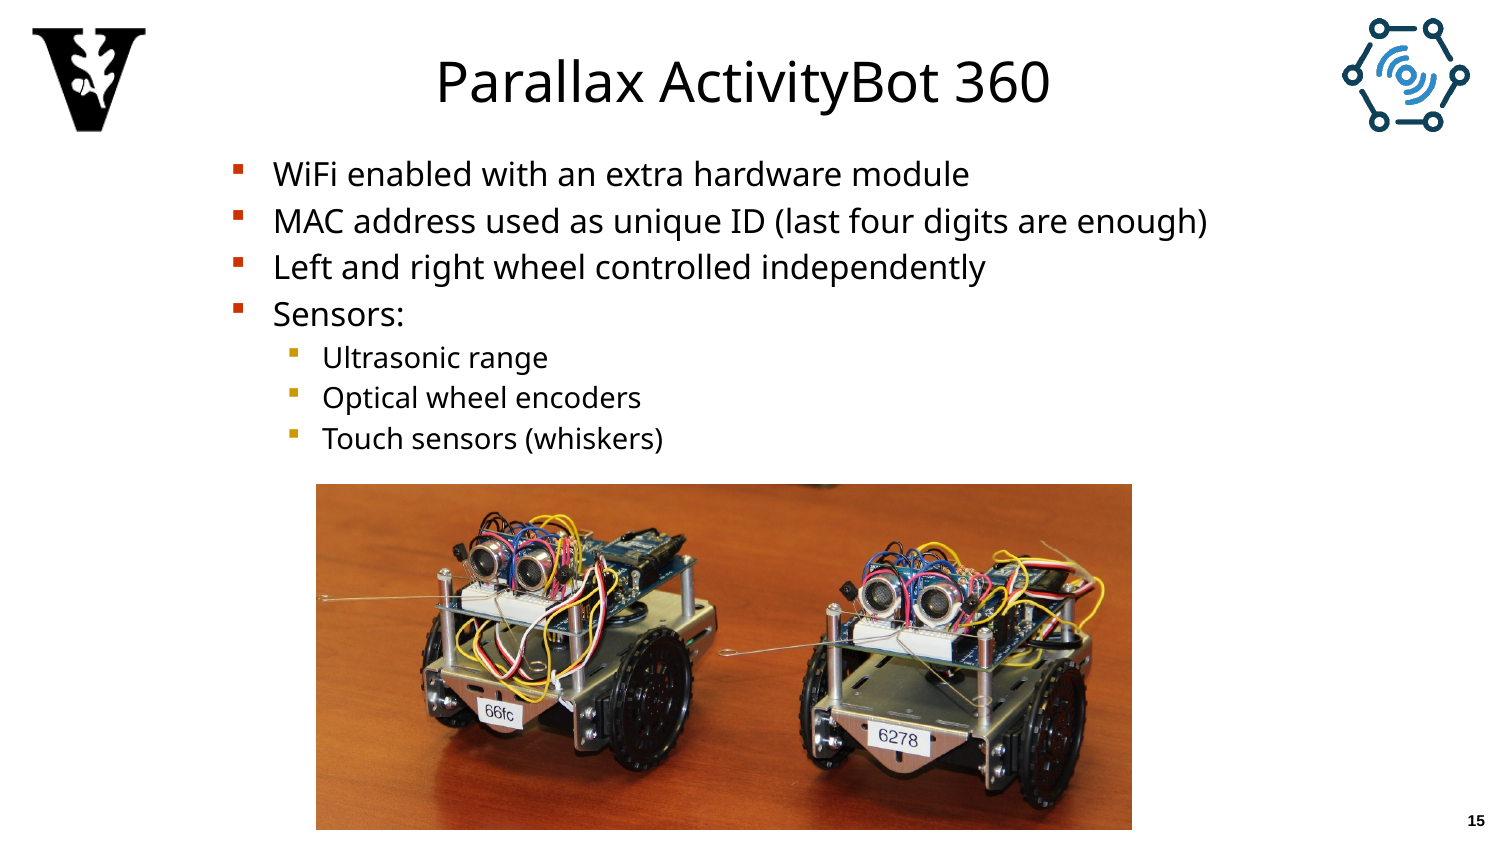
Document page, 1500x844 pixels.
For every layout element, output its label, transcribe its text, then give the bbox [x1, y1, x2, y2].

slide_number 15 [1374, 796, 1500, 844]
list WiFi enabled with an extra hardware module MAC address used as unique ID (last four digits are enough) Left and right wheel controlled independently Sensors: Ultrasonic range Optical wheel encoders Touch sensors (whiskers) [215, 145, 1275, 483]
picture [32, 28, 146, 132]
title Parallax ActivityBot 360 [237, 28, 1250, 132]
picture [1342, 18, 1470, 132]
picture [315, 483, 1132, 830]
